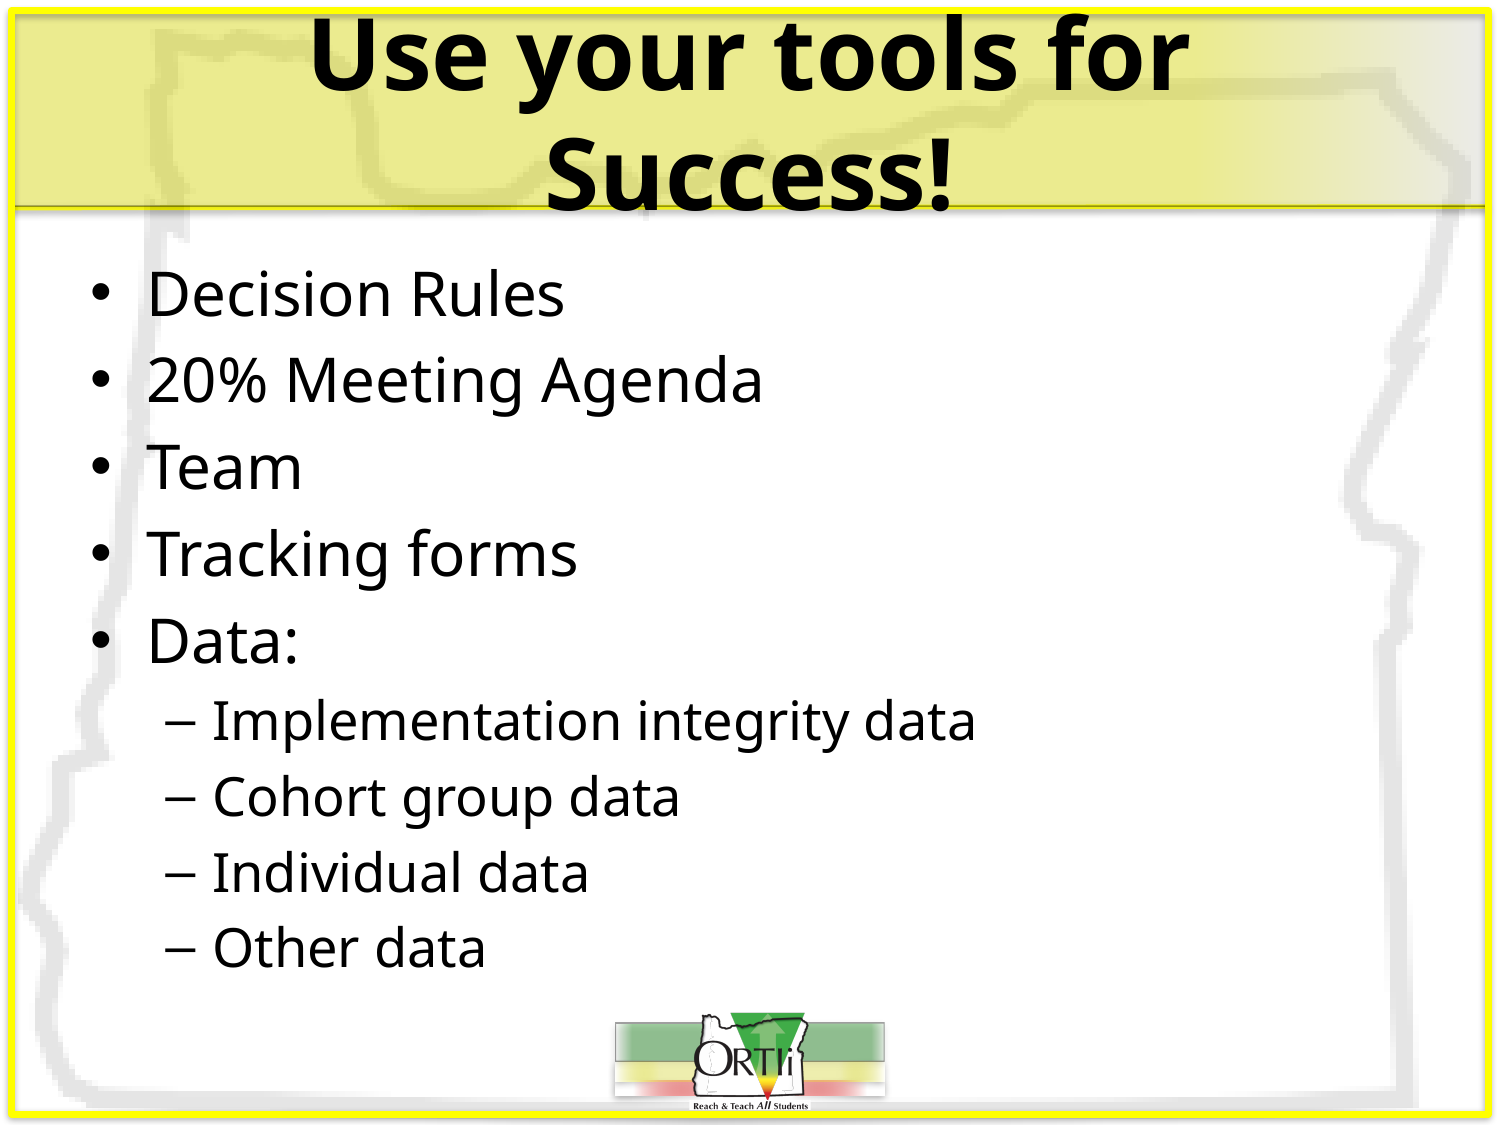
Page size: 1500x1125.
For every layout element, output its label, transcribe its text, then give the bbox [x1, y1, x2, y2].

picture [689, 1010, 811, 1100]
list Decision Rules 20% Meeting Agenda Team Tracking forms Data: Implementation integrity data Cohort group data Individual data Other data [75, 246, 1425, 989]
title Use your tools for Success! [75, 29, 1425, 191]
